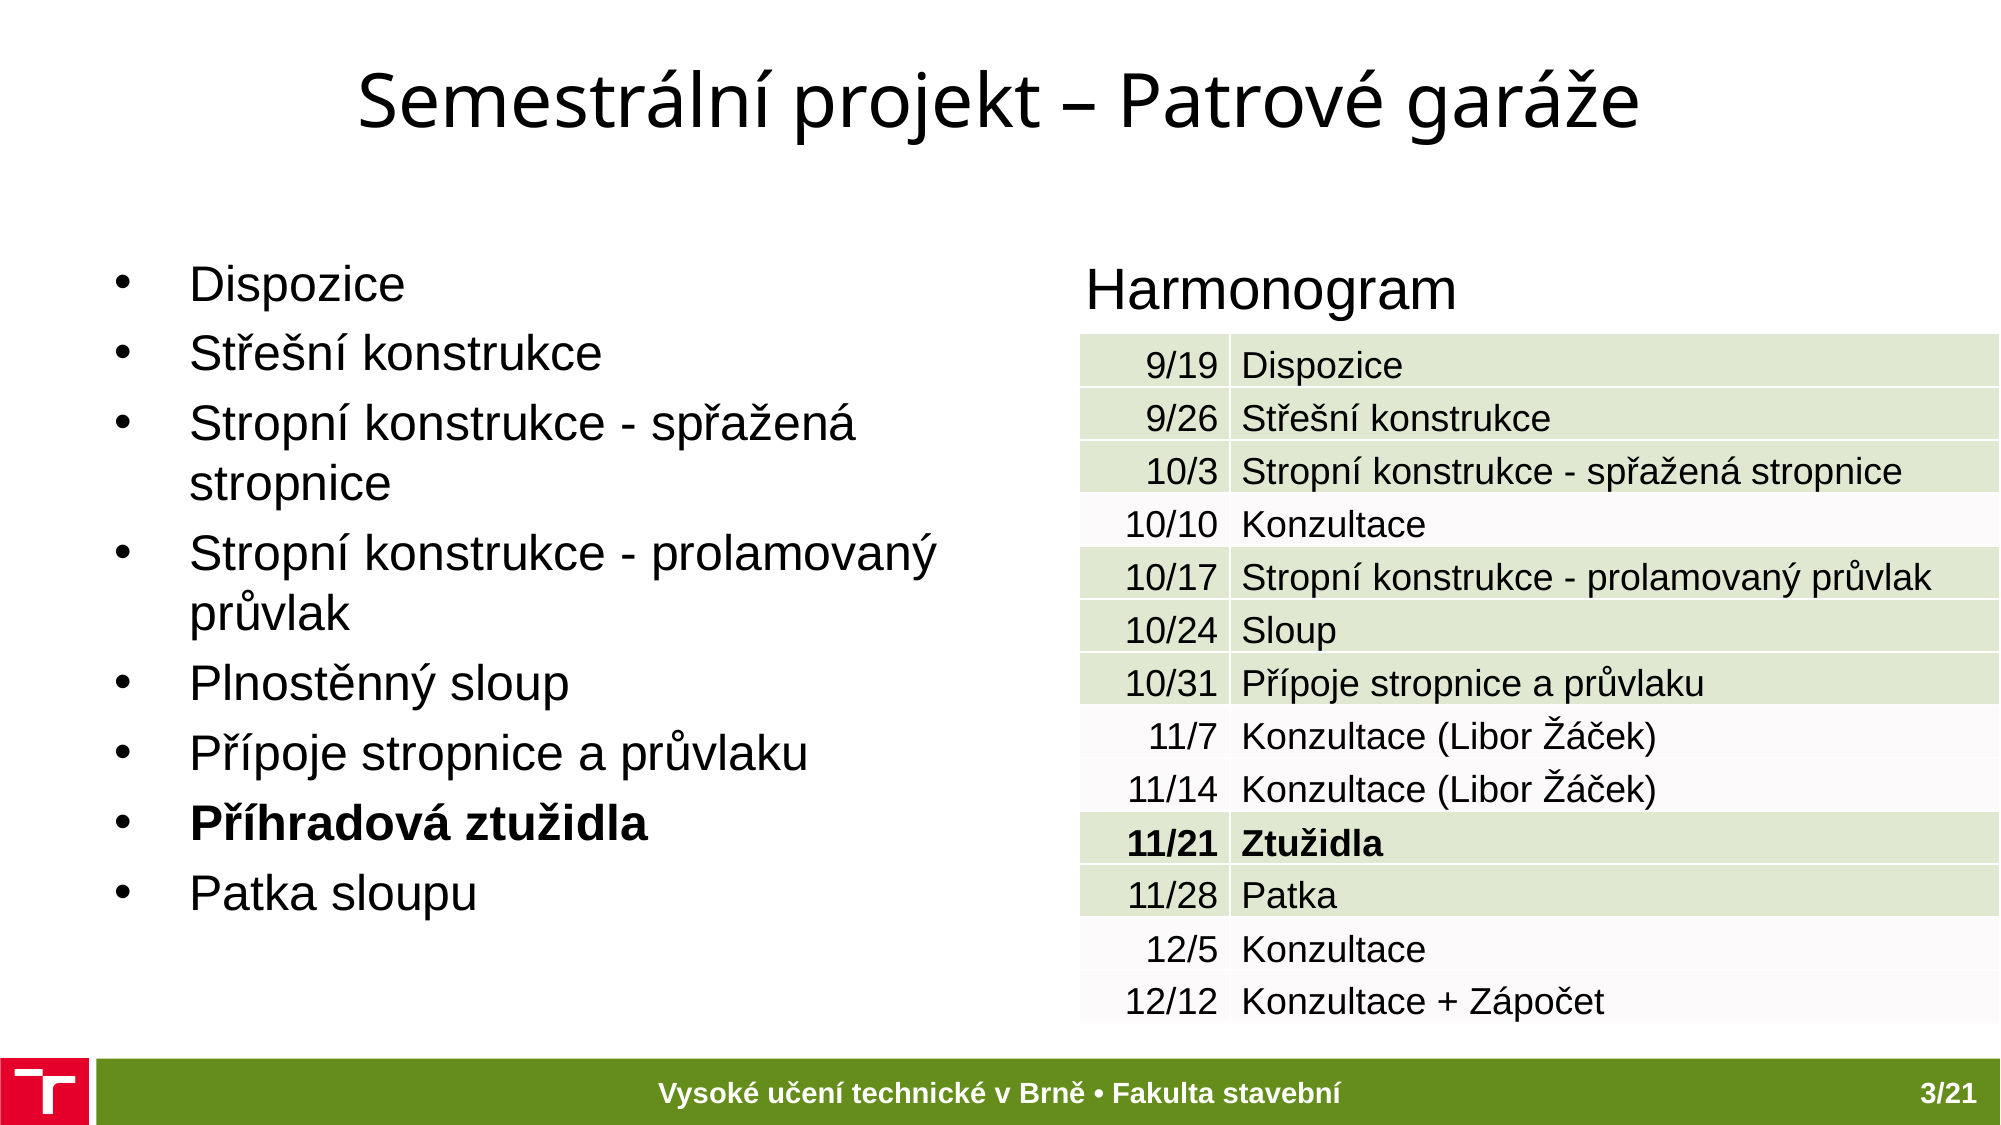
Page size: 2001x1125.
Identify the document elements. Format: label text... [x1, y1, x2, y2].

table_cell Ztužidla [1231, 812, 1999, 863]
table_cell Stropní konstrukce - spřažená stropnice [1231, 441, 1999, 492]
table_header 9/19 [1080, 334, 1229, 386]
table_cell 11/21 [1080, 812, 1229, 863]
table_cell 10/3 [1080, 441, 1229, 492]
picture [0, 1058, 89, 1125]
list Dispozice Střešní konstrukce Stropní konstrukce - spřažená stropnice Stropní konstrukce - prolamovaný průvlak Plnostěnný sloup Přípoje stropnice a průvlaku Příhradová ztužidla Patka sloupu [99, 243, 989, 1005]
table_cell Konzultace (Libor Žáček) [1231, 759, 1999, 810]
text_box Harmonogram [1070, 243, 1959, 1005]
table_cell 12/5 [1080, 918, 1229, 969]
table_cell Stropní konstrukce - prolamovaný průvlak [1231, 547, 1999, 598]
table_cell 11/28 [1080, 865, 1229, 916]
title Semestrální projekt – Patrové garáže [99, 45, 1900, 209]
table_cell Střešní konstrukce [1231, 388, 1999, 439]
table_cell Sloup [1231, 600, 1999, 651]
table_cell 10/10 [1080, 494, 1229, 545]
table_cell 11/14 [1080, 759, 1229, 810]
table_cell 10/17 [1080, 547, 1229, 598]
table_cell Patka [1231, 865, 1999, 916]
table_cell Přípoje stropnice a průvlaku [1231, 653, 1999, 704]
table_cell 12/12 [1080, 971, 1229, 1022]
table_cell 11/7 [1080, 706, 1229, 757]
table_cell 9/26 [1080, 388, 1229, 439]
table_cell 10/24 [1080, 600, 1229, 651]
table_cell Konzultace [1231, 494, 1999, 545]
table_header Dispozice [1231, 334, 1999, 386]
table_cell Konzultace + Zápočet [1231, 971, 1999, 1022]
table_cell Konzultace (Libor Žáček) [1231, 706, 1999, 757]
table_cell Konzultace [1231, 918, 1999, 969]
table_cell 10/31 [1080, 653, 1229, 704]
